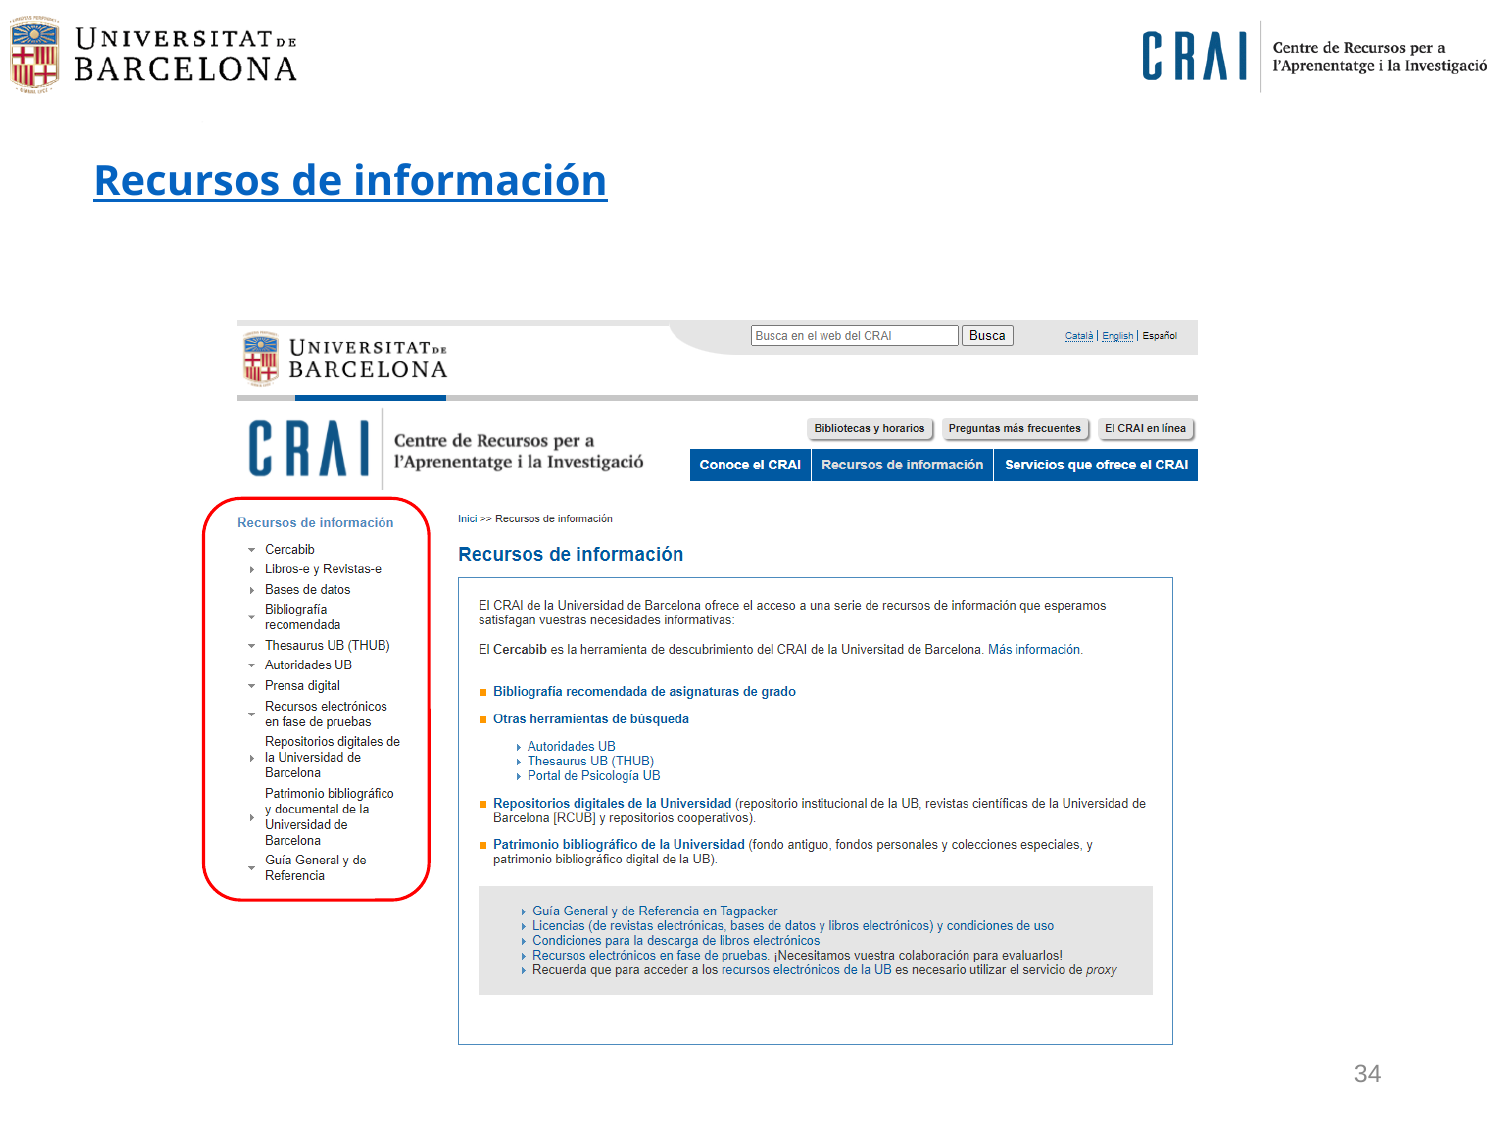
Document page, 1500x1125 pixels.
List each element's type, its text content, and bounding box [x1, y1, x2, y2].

picture [237, 320, 1211, 1059]
text_box Recursos de información [78, 146, 1429, 219]
picture [8, 14, 1490, 219]
text_box [202, 497, 237, 901]
slide_number 34 [1059, 1042, 1397, 1103]
